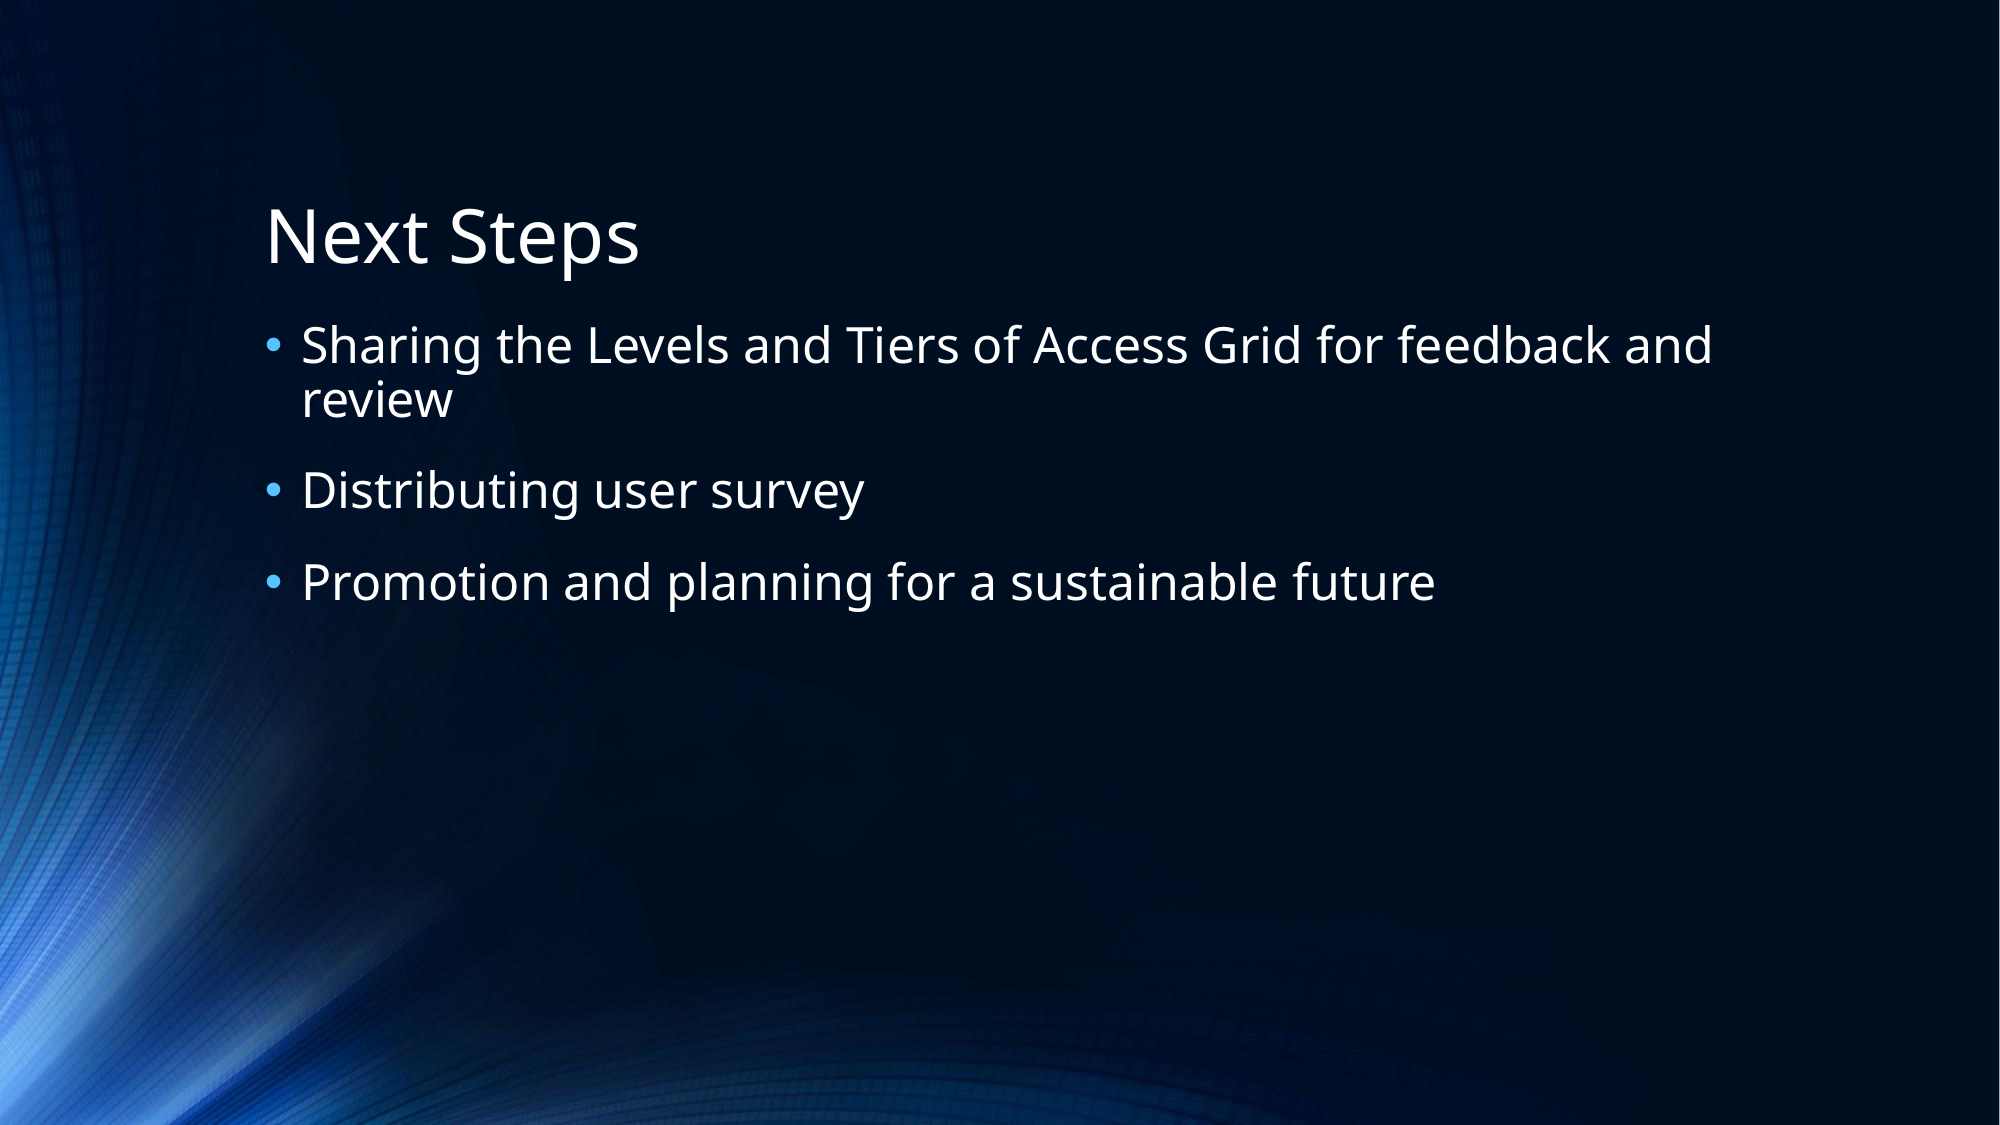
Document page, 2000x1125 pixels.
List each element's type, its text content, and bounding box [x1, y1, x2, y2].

title Next Steps [249, 62, 1750, 288]
list Sharing the Levels and Tiers of Access Grid for feedback and review Distributing user survey Promotion and planning for a sustainable future [249, 312, 1749, 988]
picture [0, 0, 2000, 1125]
